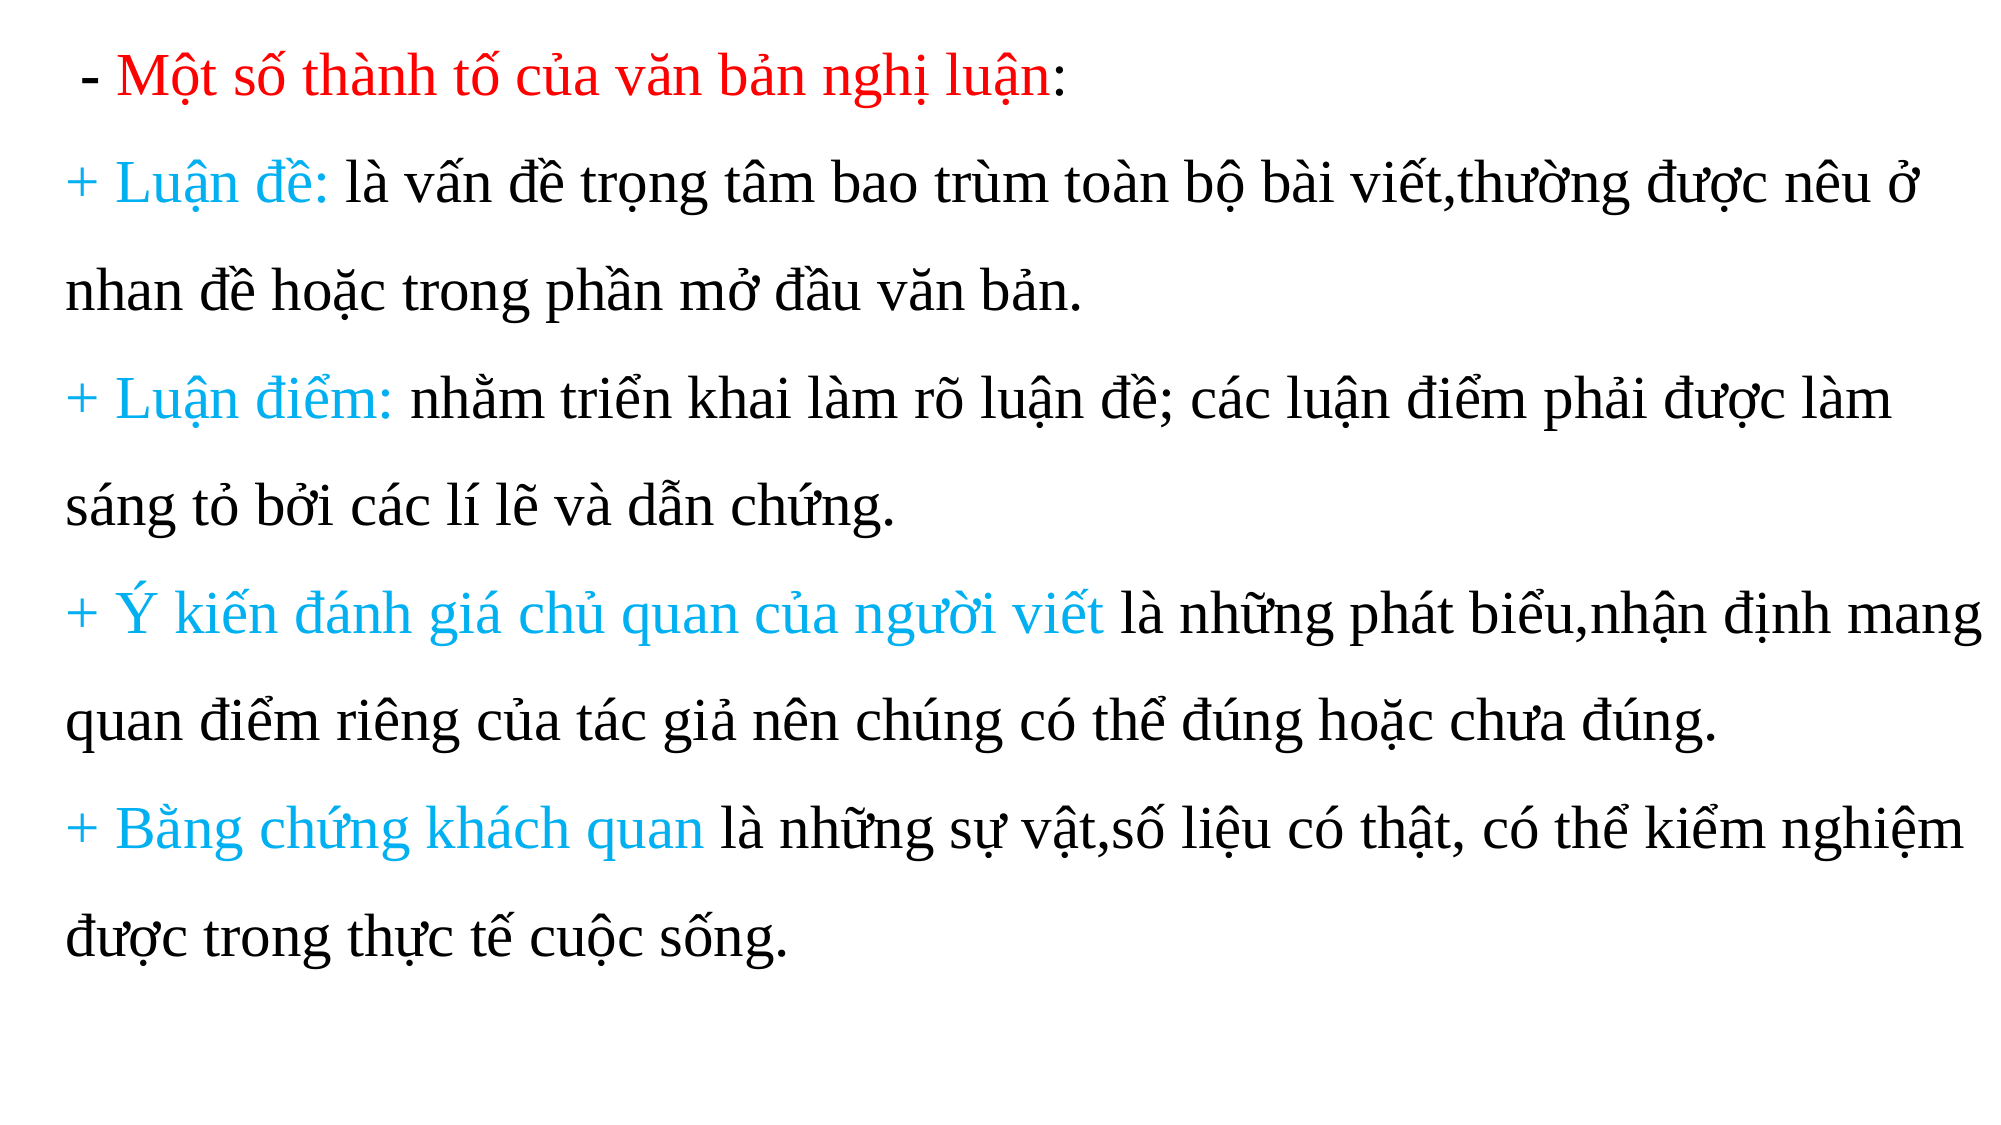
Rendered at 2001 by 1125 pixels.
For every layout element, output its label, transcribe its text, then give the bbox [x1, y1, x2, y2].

text_box [906, 385, 1990, 510]
text_box - Một số thành tố của văn bản nghị luận: + Luận đề: là vấn đề trọng tâm bao trùm toàn bộ bài viết,thường được nêu ở nhan đề hoặc trong phần mở đầu văn bản. + Luận điểm: nhằm triển khai làm rõ luận đề; các luận điểm phải được làm sáng tỏ bởi các lí lẽ và dẫn chứng. + Ý kiến đánh giá chủ quan của người viết là những phát biểu,nhận định mang quan điểm riêng của tác giả nên chúng có thể đúng hoặc chưa đúng. + Bằng chứng khách quan là những sự vật,số liệu có thật, có thể kiểm nghiệm được trong thực tế cuộc sống. [65, 0, 2000, 1076]
